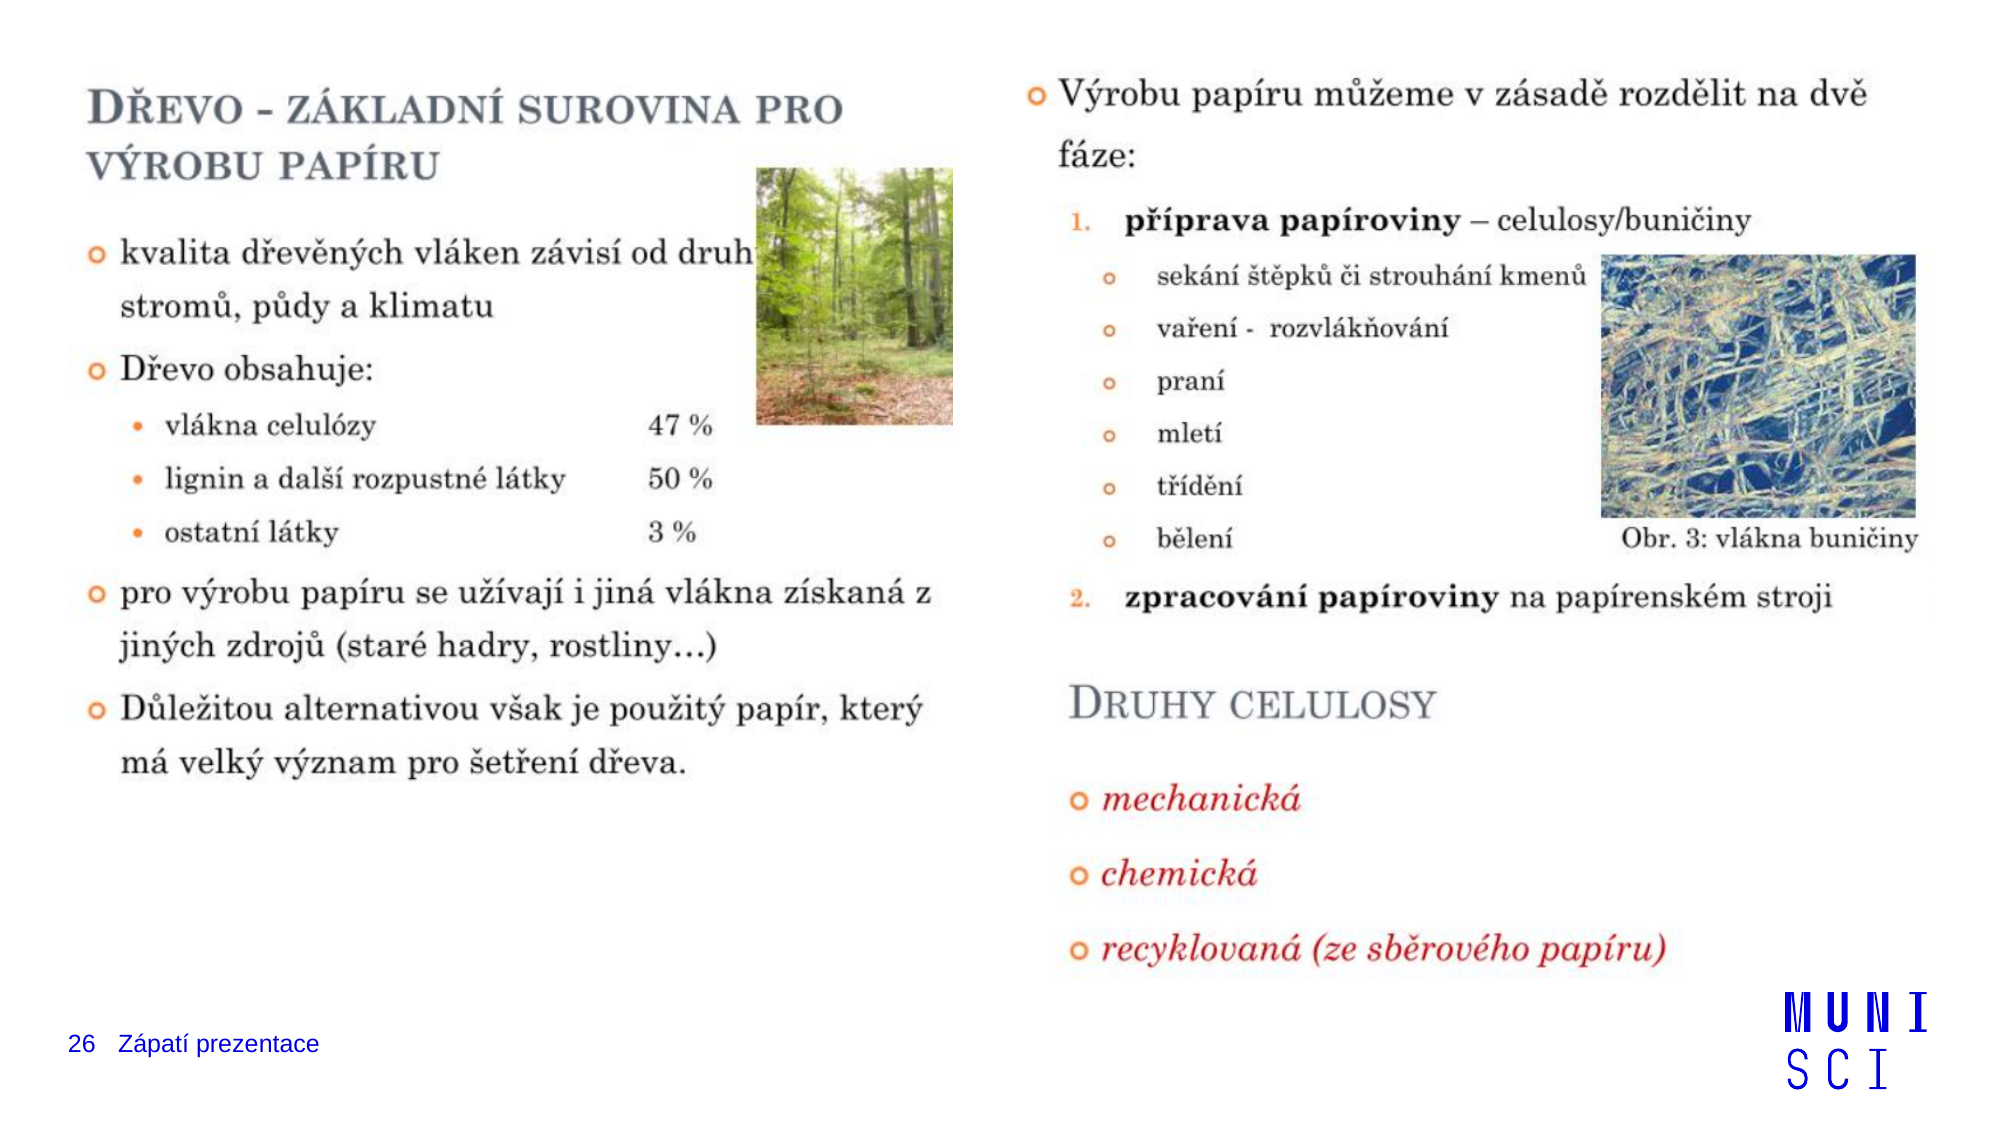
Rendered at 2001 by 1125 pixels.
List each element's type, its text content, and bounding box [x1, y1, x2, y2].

picture [67, 61, 954, 798]
slide_number 26 [67, 1021, 110, 1063]
picture [1024, 61, 1933, 630]
picture [1049, 662, 1688, 989]
footer Zápatí prezentace [118, 1021, 1418, 1063]
